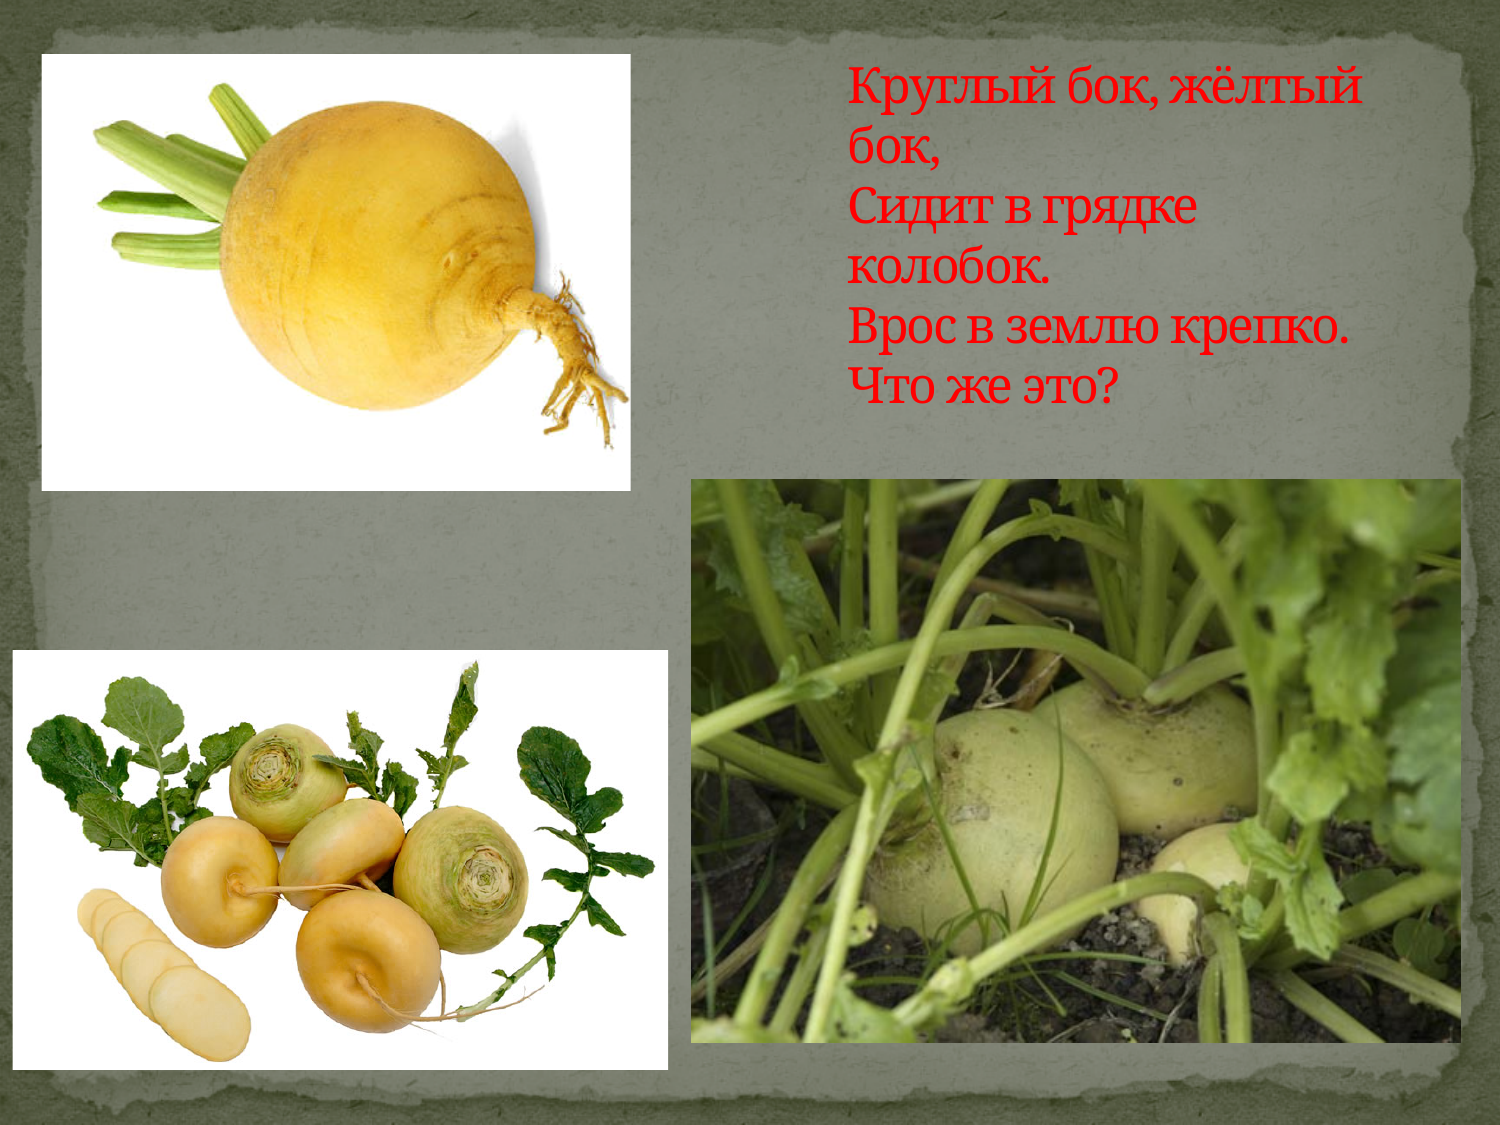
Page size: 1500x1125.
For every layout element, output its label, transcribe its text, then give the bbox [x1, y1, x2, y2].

picture [12, 650, 669, 1070]
title Круглый бок, жёлтый бок, Сидит в грядке колобок. Врос в землю крепко. Что же это? [832, 45, 1425, 421]
picture [42, 0, 631, 568]
picture [691, 479, 1461, 1043]
